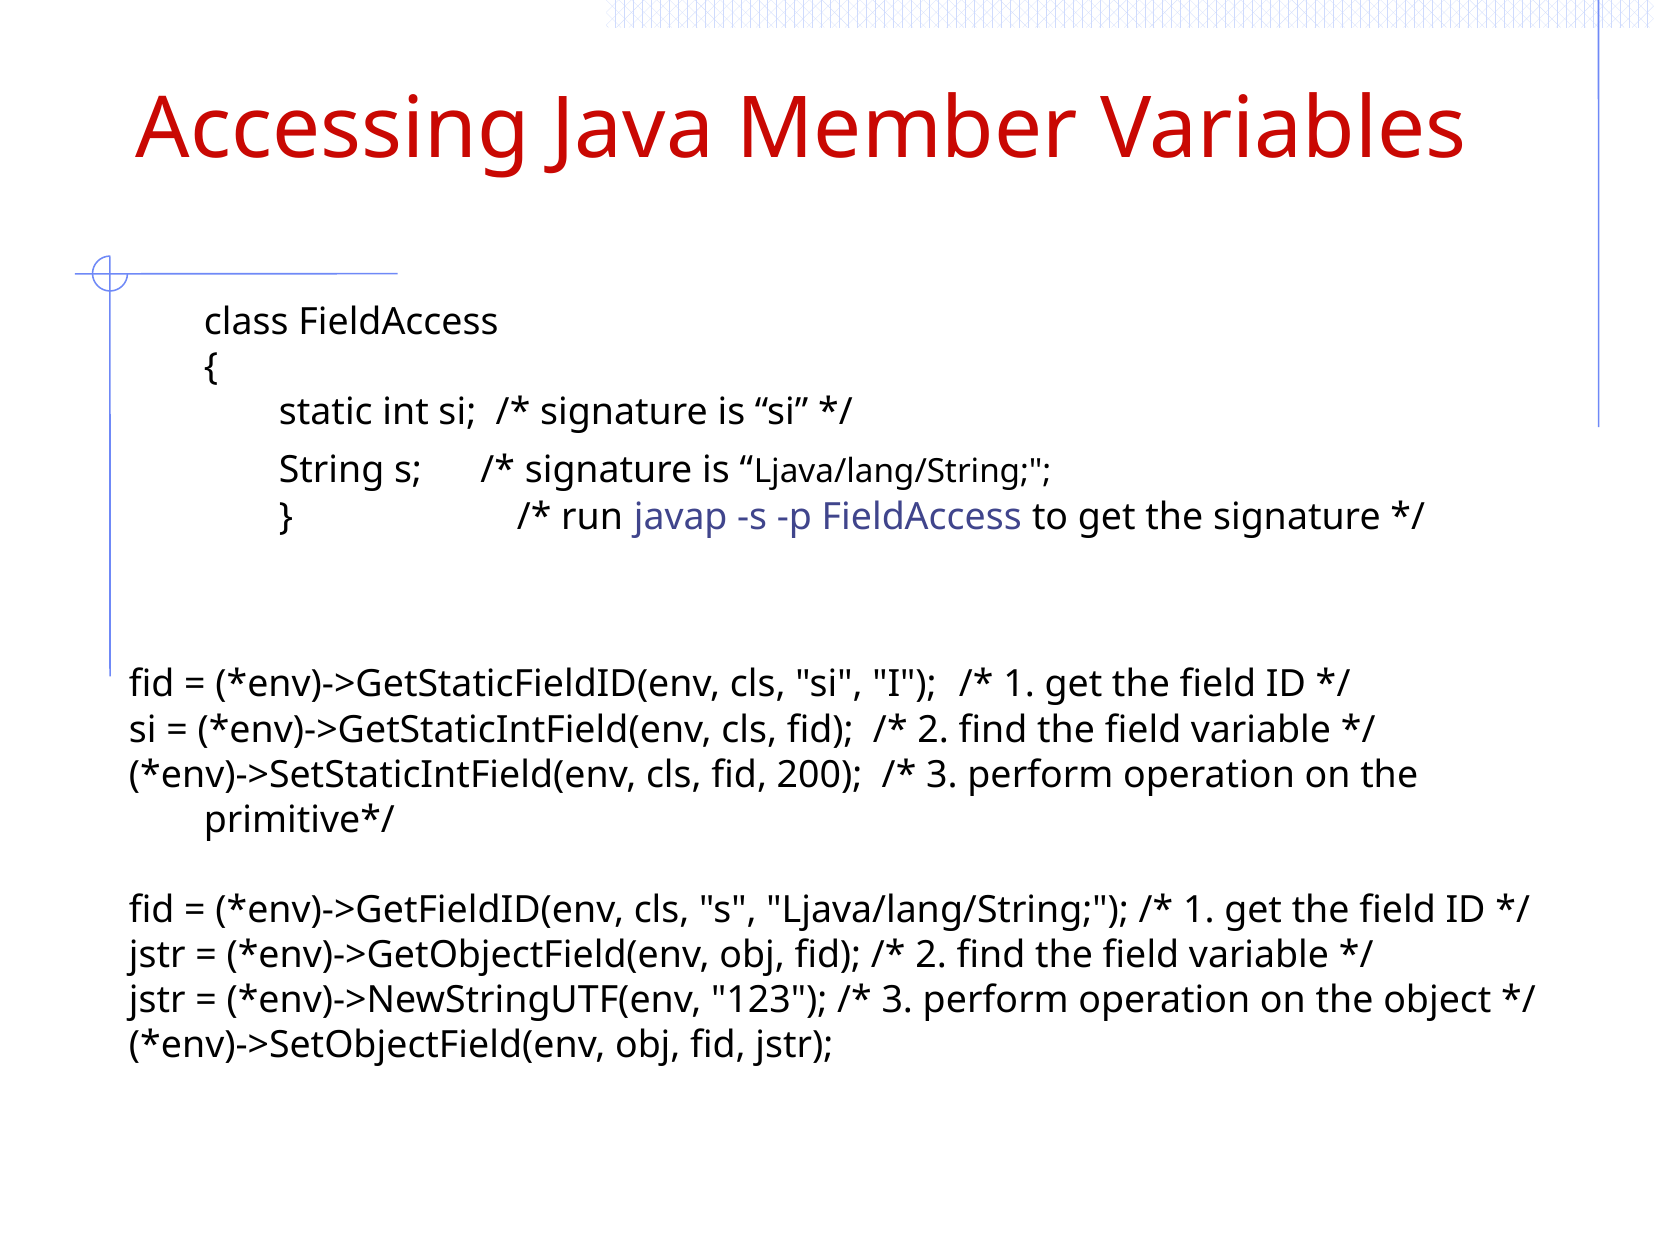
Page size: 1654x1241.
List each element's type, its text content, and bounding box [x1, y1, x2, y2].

text_box fid = (*env)->GetStaticFieldID(env, cls, "si", "I"); /* 1. get the field ID */ si = (*env)->GetStaticIntField(env, cls, fid); /* 2. find the field variable */ (*env)->SetStaticIntField(env, cls, fid, 200); /* 3. perform operation on the primitive*/ fid = (*env)->GetFieldID(env, cls, "s", "Ljava/lang/String;"); /* 1. get the field ID */ jstr = (*env)->GetObjectField(env, obj, fid); /* 2. find the field variable */ jstr = (*env)->NewStringUTF(env, "123"); /* 3. perform operation on the object */ (*env)->SetObjectField(env, obj, fid, jstr); [114, 647, 1602, 1073]
text_box class FieldAccess { static int si; /* signature is “si” */ String s; /* signature is “Ljava/lang/String;"; } /* run javap -s -p FieldAccess to get the signature */ [189, 289, 1452, 545]
title Accessing Java Member Variables [109, 54, 1517, 183]
